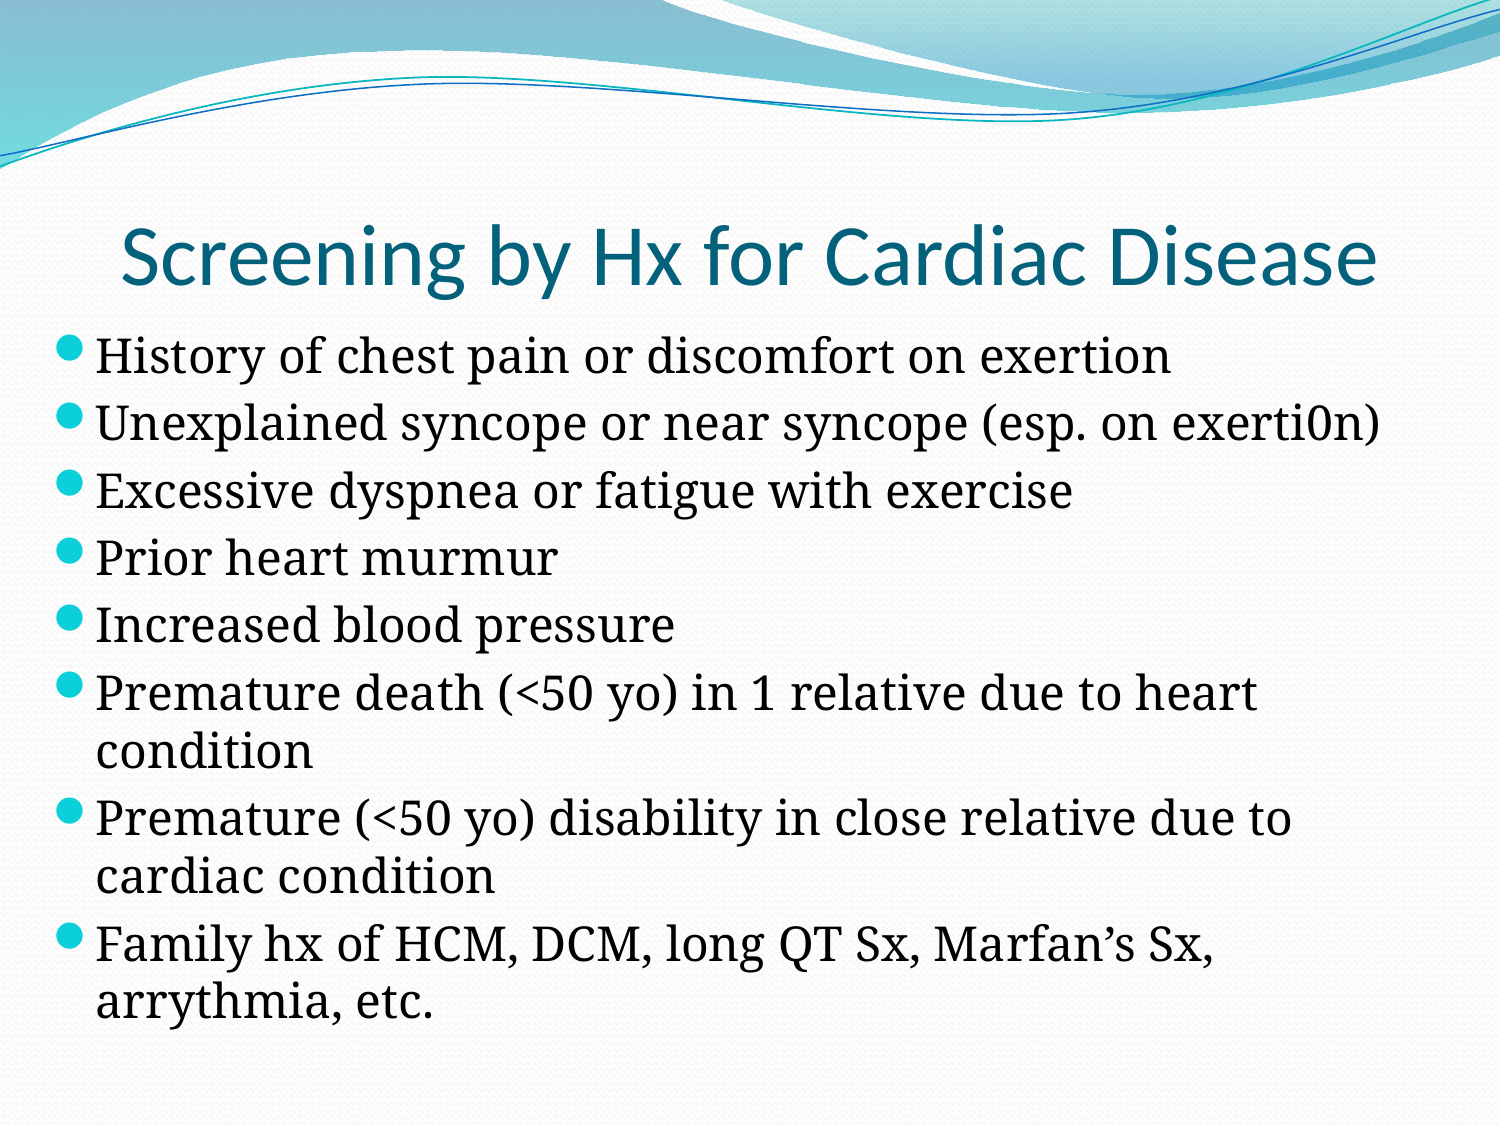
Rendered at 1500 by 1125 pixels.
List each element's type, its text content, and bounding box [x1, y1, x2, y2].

list History of chest pain or discomfort on exertion Unexplained syncope or near syncope (esp. on exerti0n) Excessive dyspnea or fatigue with exercise Prior heart murmur Increased blood pressure Premature death (<50 yo) in 1 relative due to heart condition Premature (<50 yo) disability in close relative due to cardiac condition Family hx of HCM, DCM, long QT Sx, Marfan’s Sx, arrythmia, etc. [37, 317, 1451, 1038]
title Screening by Hx for Cardiac Disease [24, 115, 1476, 304]
